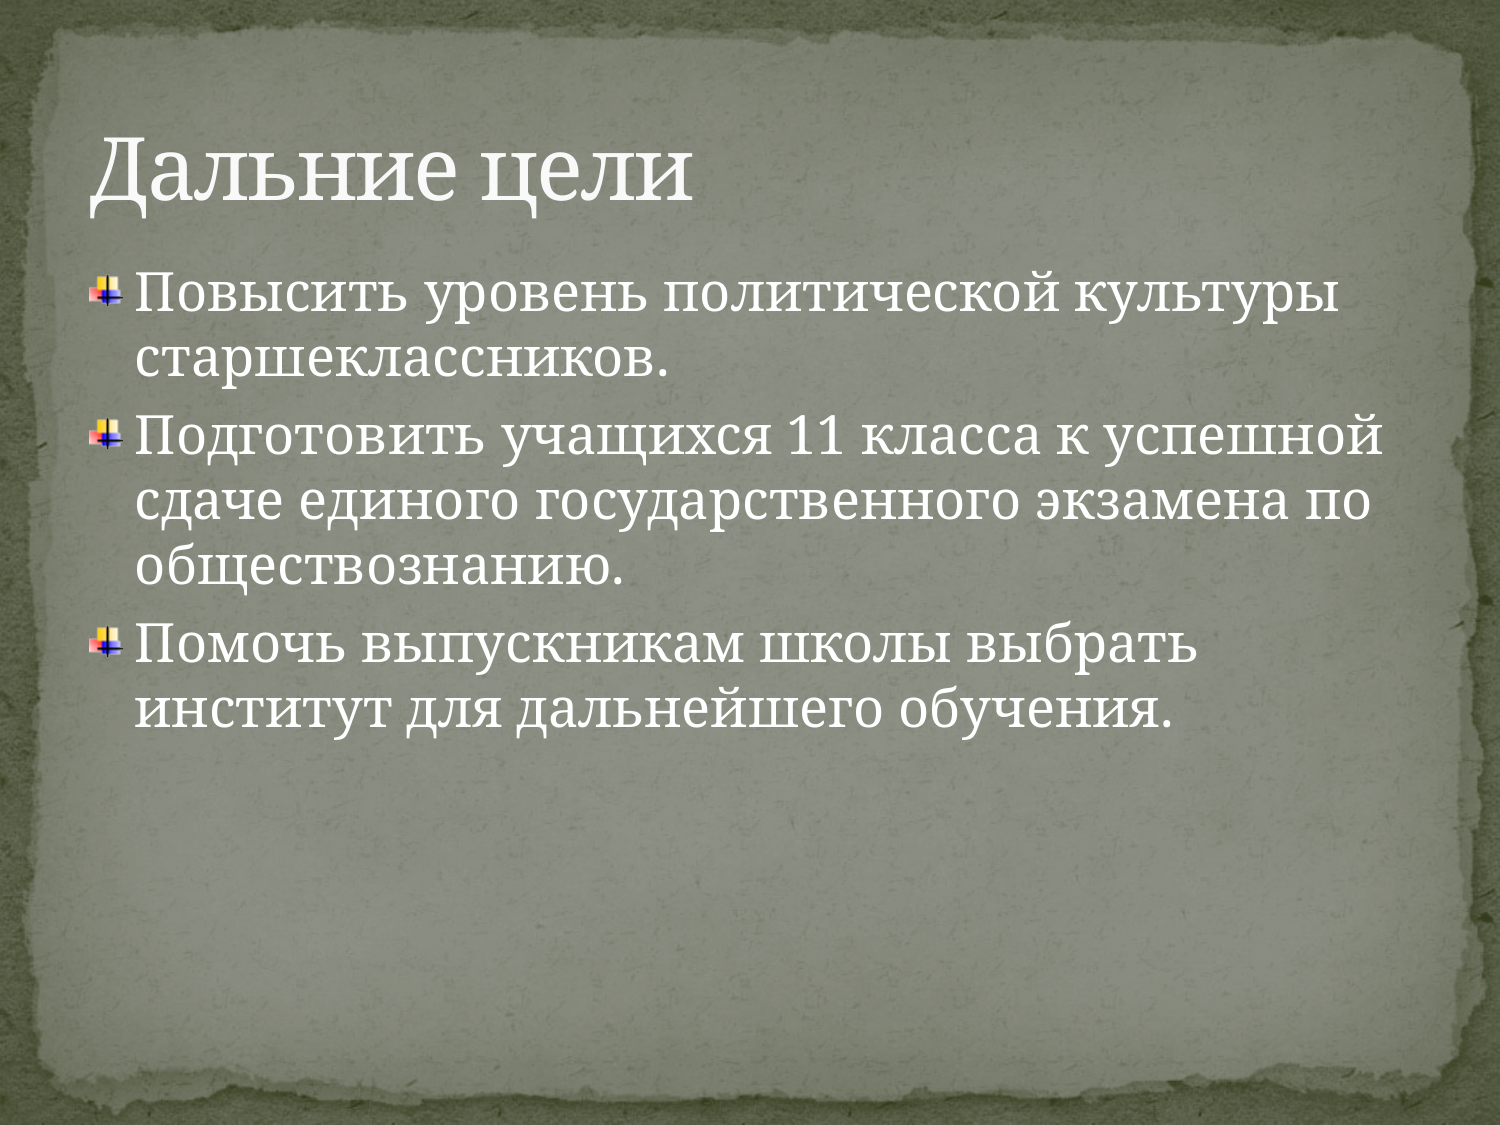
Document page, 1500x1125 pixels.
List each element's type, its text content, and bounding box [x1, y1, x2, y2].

title Дальние цели [74, 24, 1425, 225]
picture [89, 273, 123, 306]
picture [89, 624, 123, 657]
list Повысить уровень политической культуры старшеклассников. Подготовить учащихся 11 класса к успешной сдаче единого государственного экзамена по обществознанию. Помочь выпускникам школы выбрать институт для дальнейшего обучения. [75, 249, 1425, 1000]
picture [89, 416, 123, 449]
